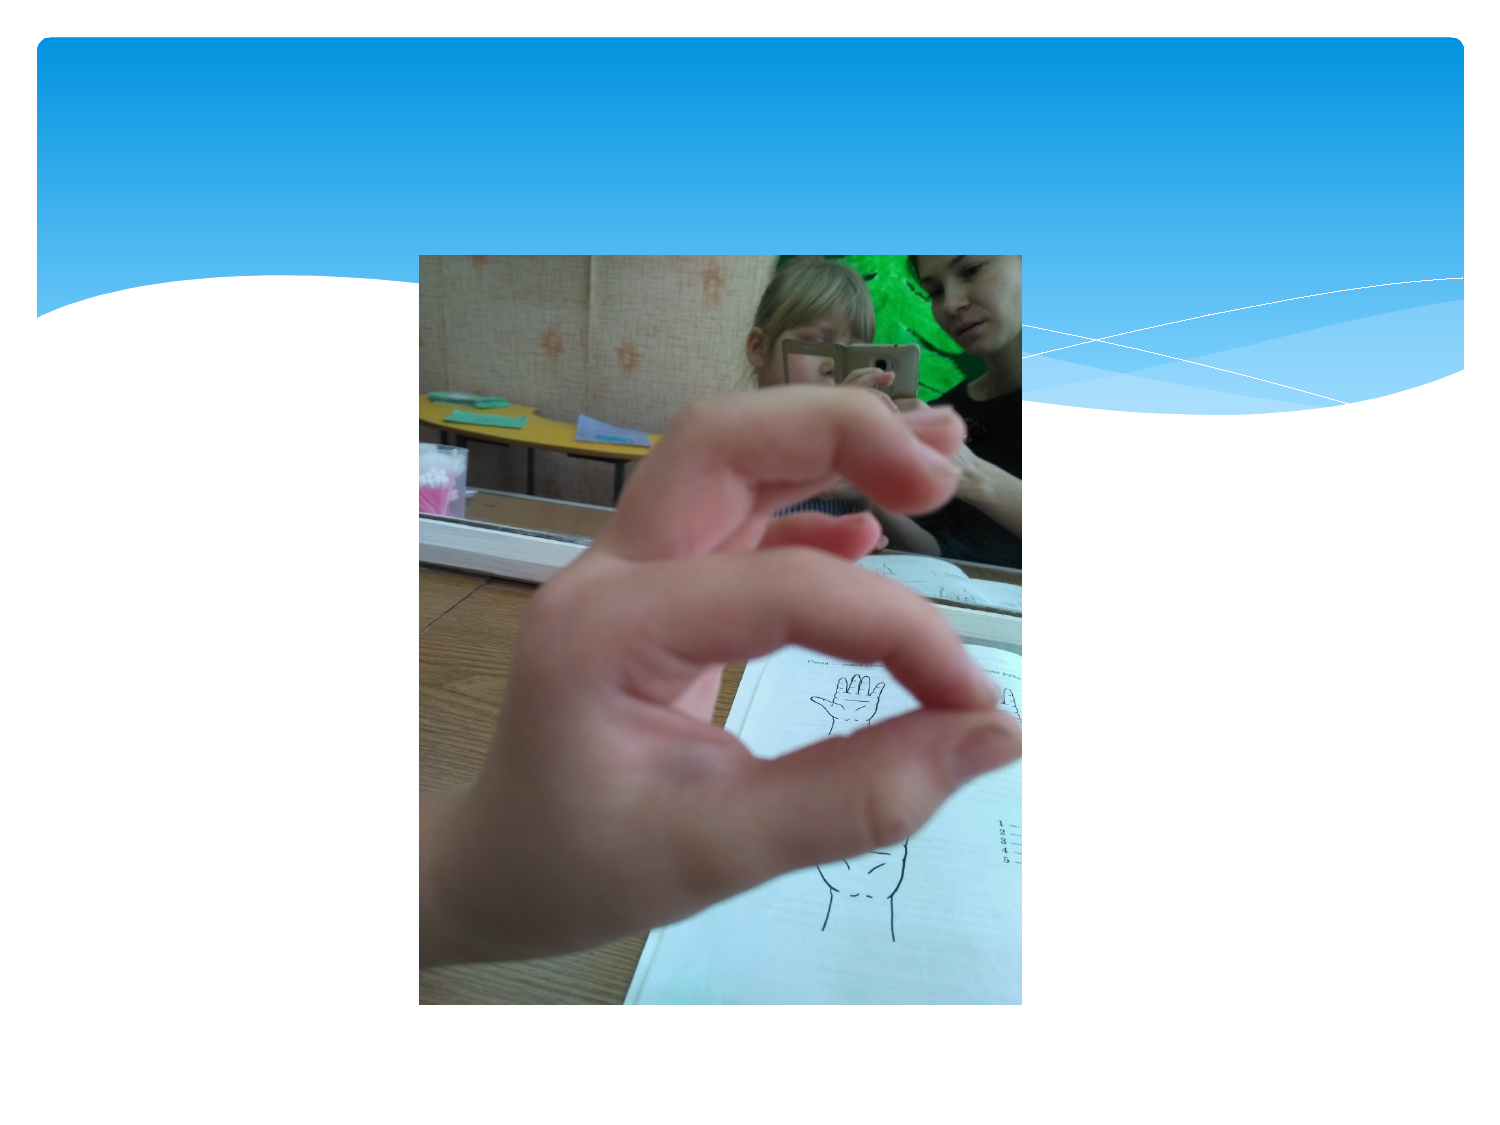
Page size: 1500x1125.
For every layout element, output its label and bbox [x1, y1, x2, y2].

list [418, 255, 1022, 1006]
